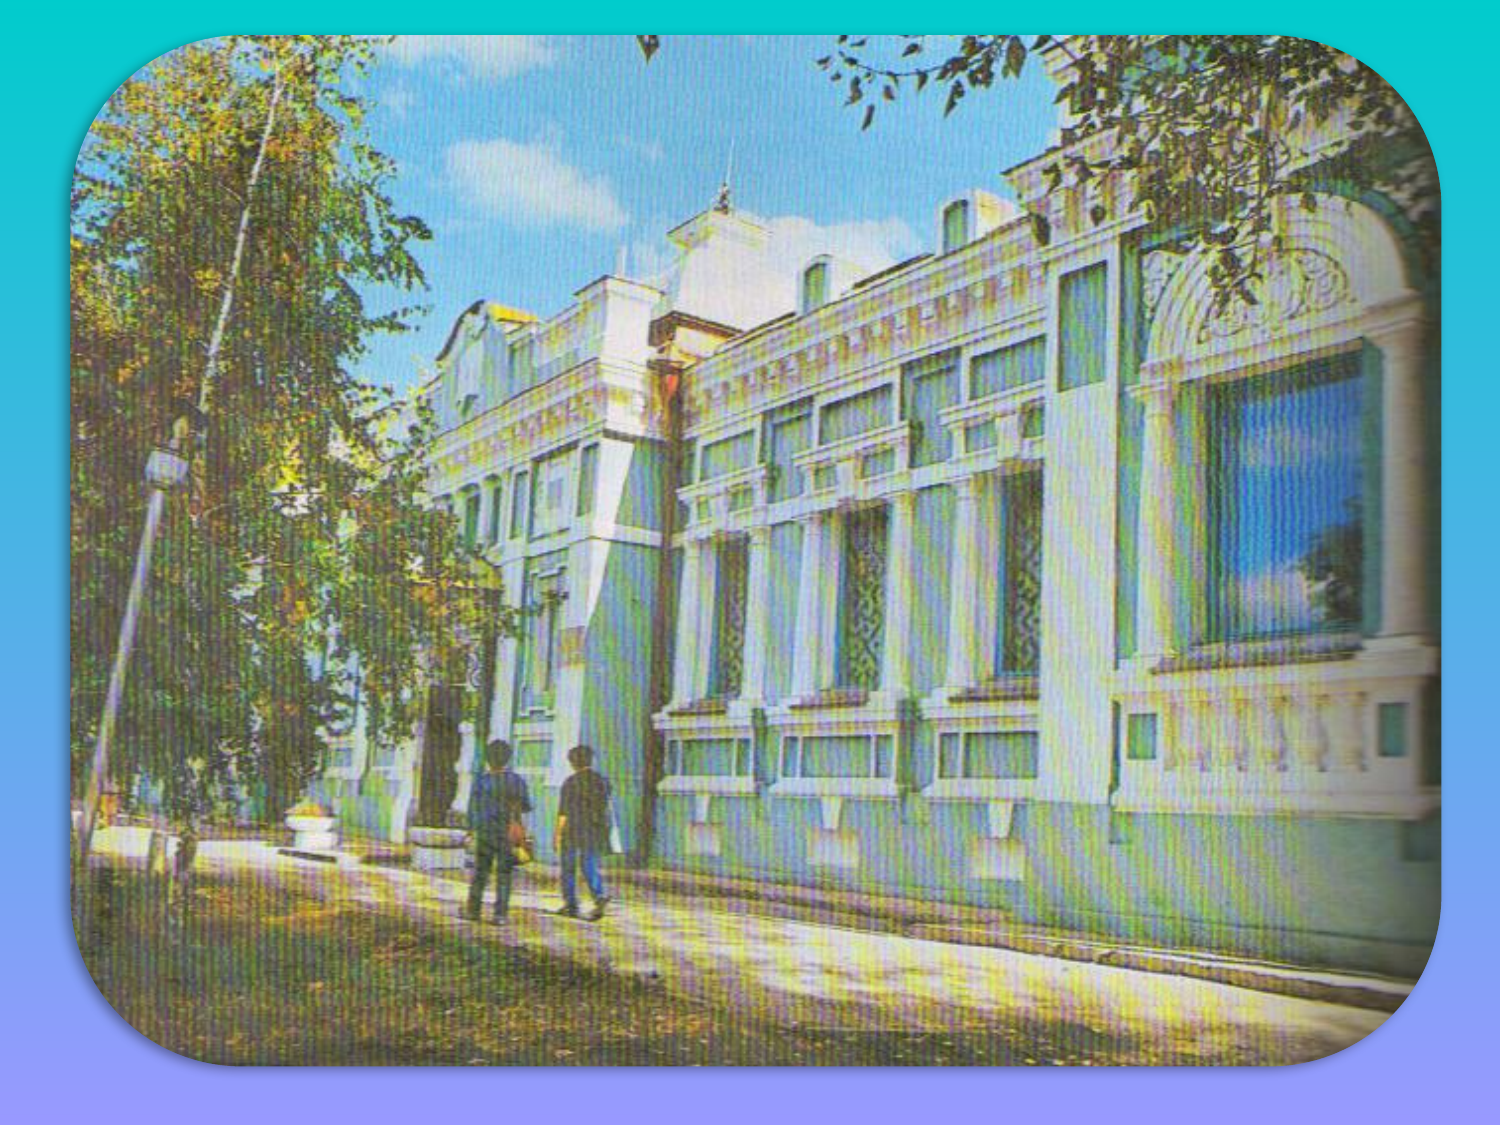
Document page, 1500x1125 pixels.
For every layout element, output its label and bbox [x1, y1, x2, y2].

list [70, 34, 1442, 1067]
